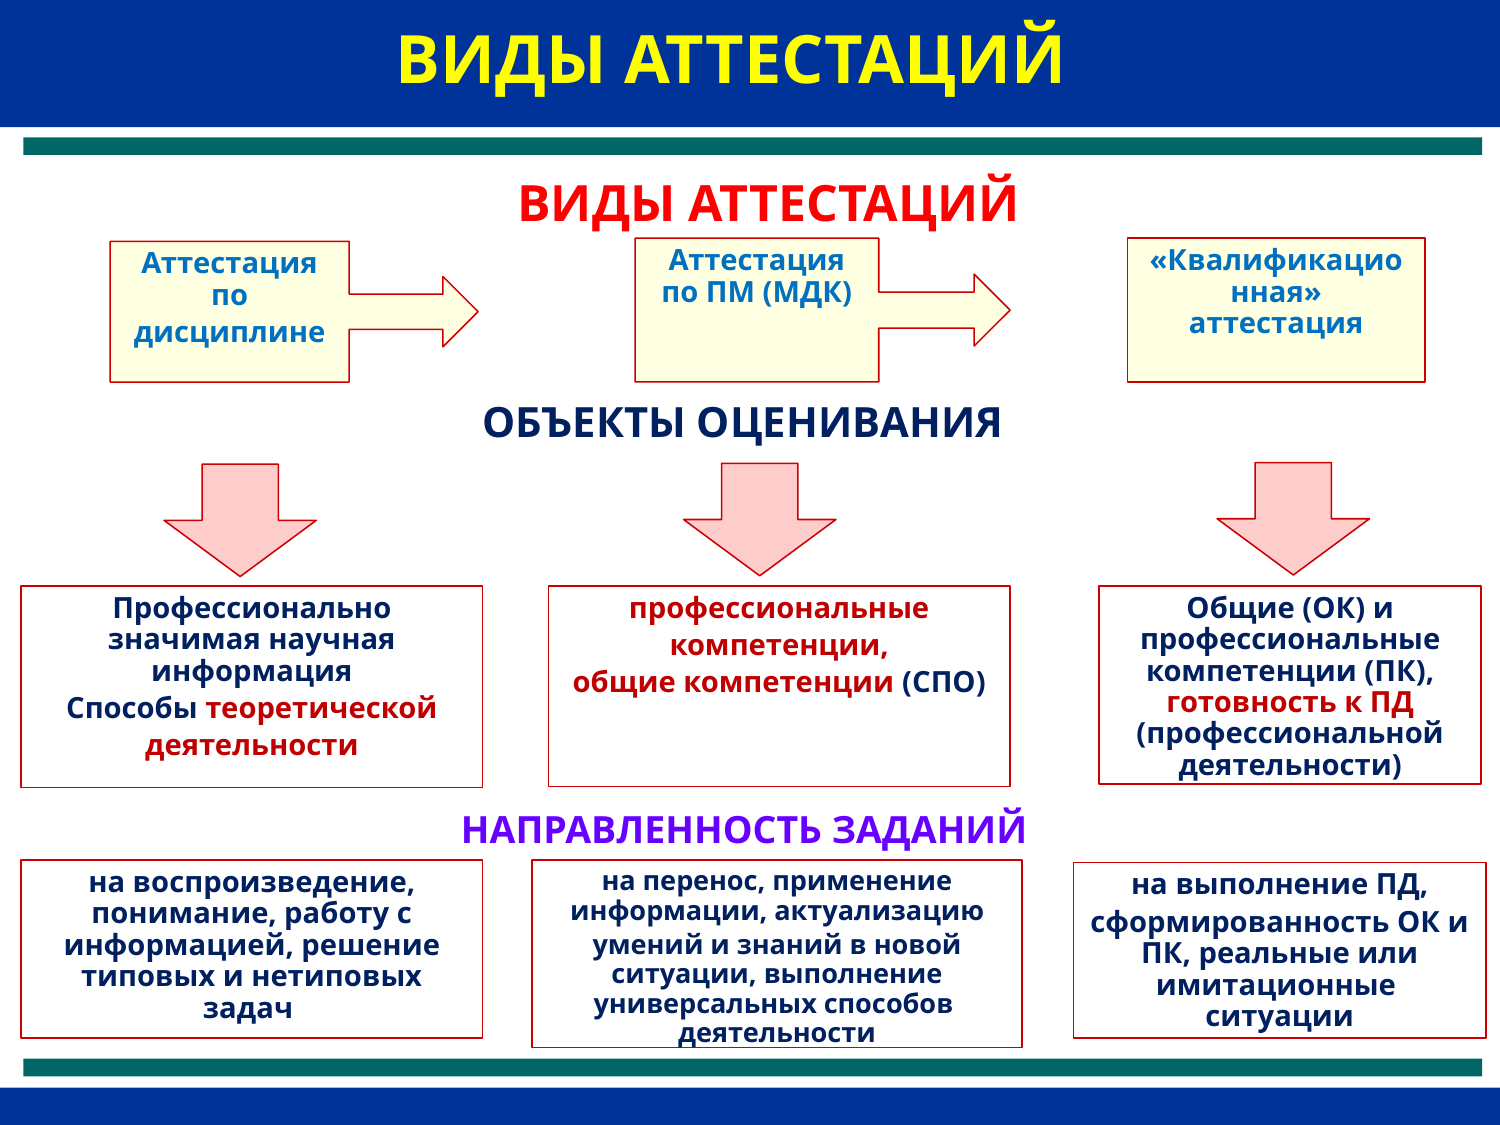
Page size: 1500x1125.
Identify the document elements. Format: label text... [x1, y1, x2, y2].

text_box на перенос, применение информации, актуализацию умений и знаний в новой ситуации, выполнение универсальных способов деятельности [532, 860, 1022, 1048]
text_box [163, 464, 317, 577]
text_box Общие (ОК) и профессиональные компетенции (ПК), готовность к ПД (профессиональной деятельности) [1099, 585, 1482, 785]
text_box Профессионально значимая научная информация Способы теоретической деятельности [21, 585, 483, 788]
text_box на воспроизведение, понимание, работу с информацией, решение типовых и нетиповых задач [21, 859, 483, 1039]
text_box профессиональные компетенции, общие компетенции (СПО) [548, 585, 1011, 787]
text_box «Квалификационная» аттестация [1127, 238, 1425, 382]
text_box на выполнение ПД, сформированность ОК и ПК, реальные или имитационные ситуации [1073, 862, 1486, 1039]
text_box НАПРАВЛЕННОСТЬ ЗАДАНИЙ [386, 803, 1102, 860]
text_box ВИДЫ АТТЕСТАЦИЙ [360, 171, 1177, 240]
text_box [1217, 462, 1370, 576]
text_box ОБЪЕКТЫ ОЦЕНИВАНИЯ [386, 393, 1100, 454]
text_box ВИДЫ АТТЕСТАЦИЙ [269, 18, 1193, 106]
text_box Аттестация по ПМ (МДК) [635, 240, 1011, 382]
text_box [683, 463, 836, 576]
text_box Аттестация по дисциплине [110, 241, 479, 383]
